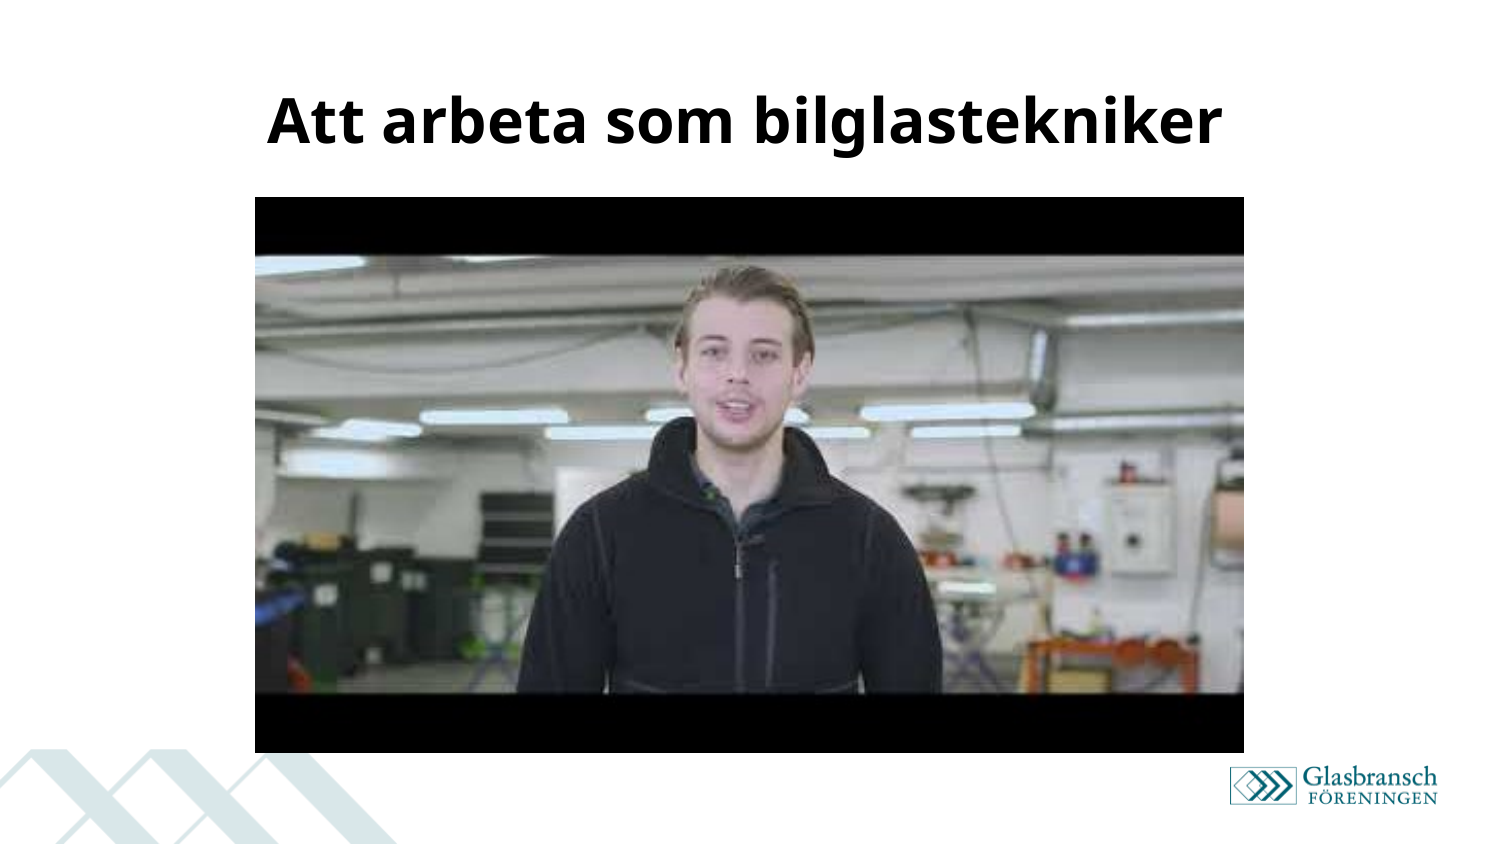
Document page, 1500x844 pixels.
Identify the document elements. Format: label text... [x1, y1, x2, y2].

title Att arbeta som bilglastekniker [62, 67, 1431, 180]
picture [1230, 765, 1438, 805]
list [255, 196, 1245, 754]
